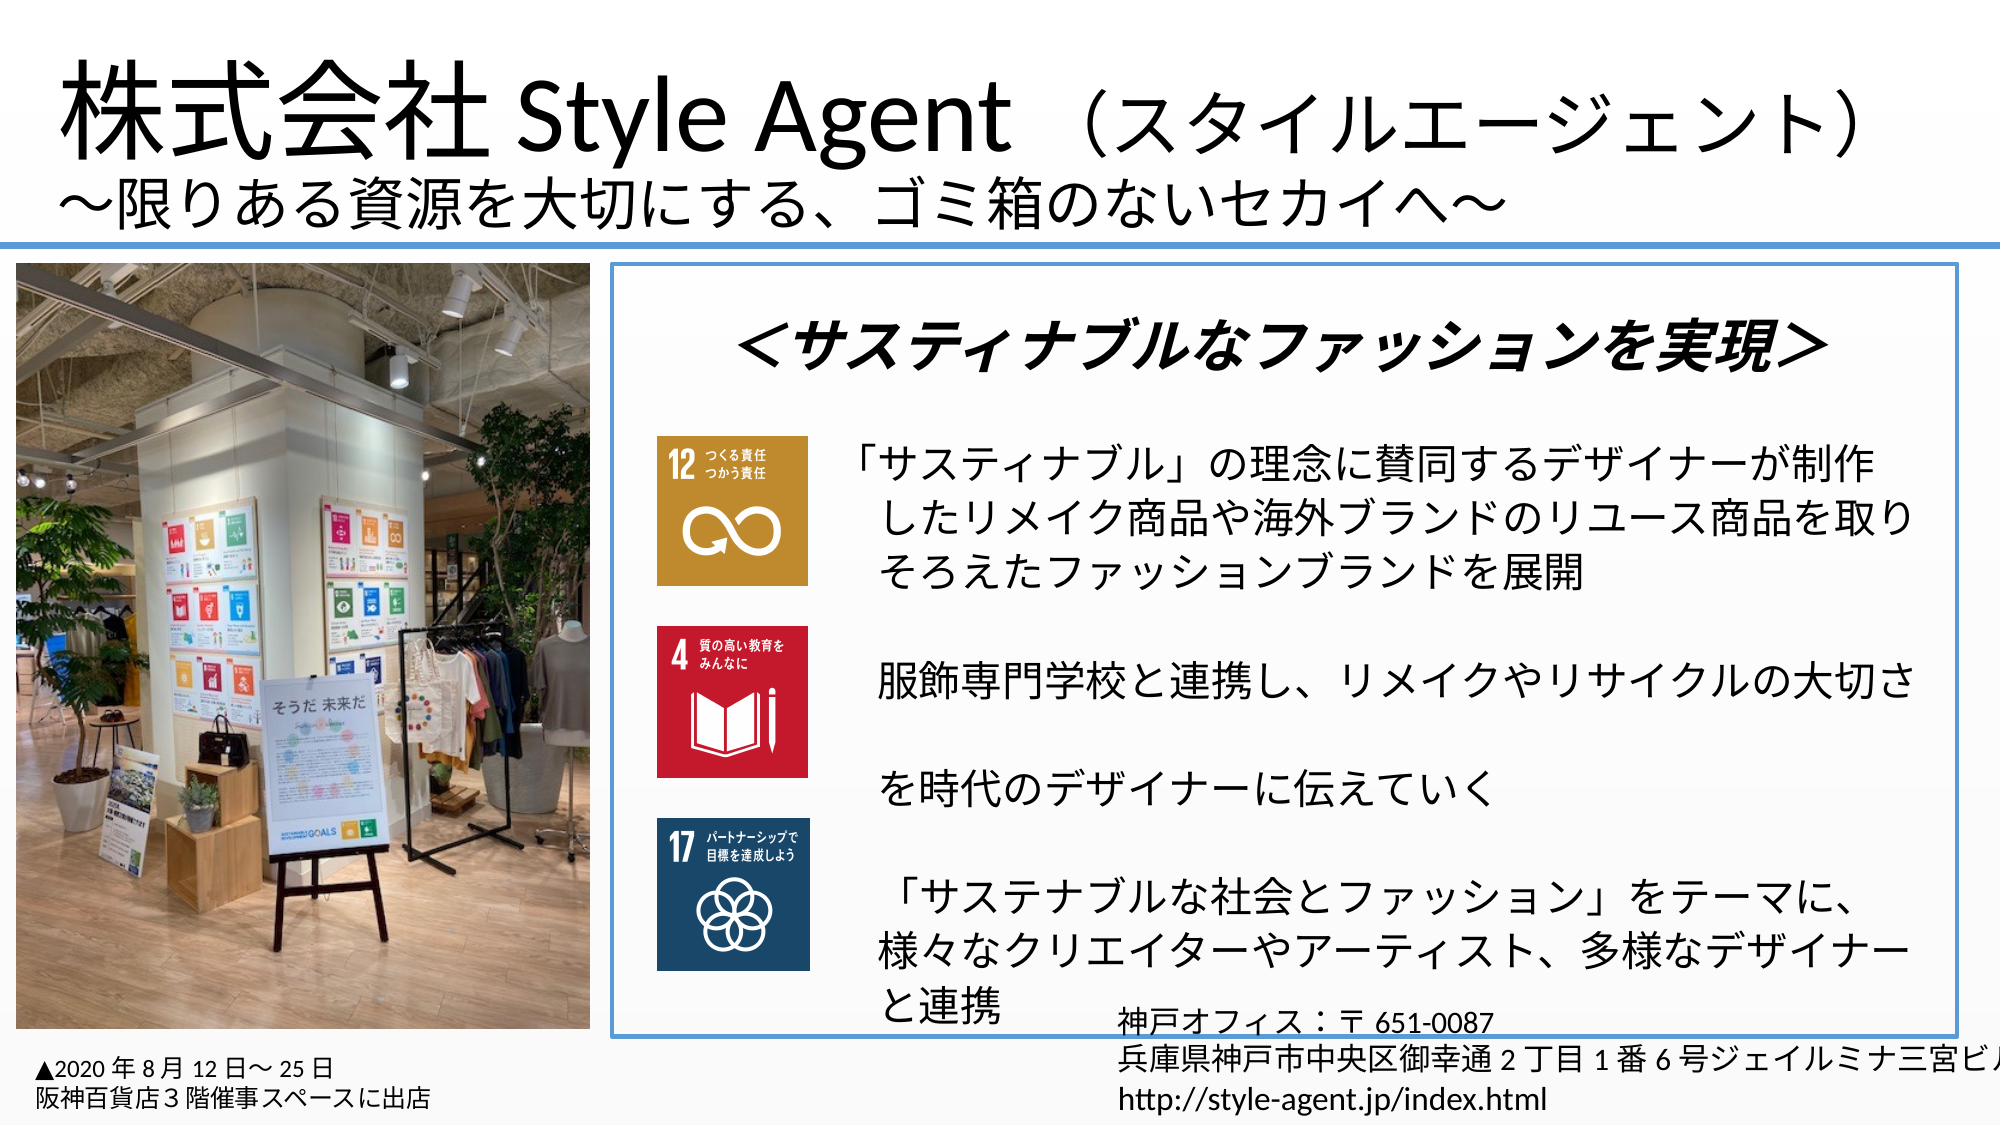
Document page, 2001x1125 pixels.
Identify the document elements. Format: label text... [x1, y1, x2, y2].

text_box ＜サスティナブルなファッションを実現＞ 「サスティナブル」の理念に賛同するデザイナーが制作 したリメイク商品や海外ブランドのリユース商品を取り そろえたファッションブランドを展開 服飾専門学校と連携し、リメイクやリサイクルの大切さ を時代のデザイナーに伝えていく 「サステナブルな社会とファッション」をテーマに、 様々なクリエイターやアーティスト、多様なデザイナー と連携 [611, 263, 1958, 1037]
text_box ▲2020年8月12日～25日 阪神百貨店３階催事スペースに出店 [20, 1045, 447, 1121]
title 株式会社Style Agent（スタイルエージェント） ～限りある資源を大切にする、ゴミ箱のないセカイへ～ [42, 28, 1958, 245]
picture [16, 263, 590, 1029]
picture [657, 626, 808, 778]
text_box 神戸オフィス：〒651-0087 兵庫県神戸市中央区御幸通2丁目1番6号ジェイルミナ三宮ビル http://style-agent.jp/index.html [1103, 994, 2000, 1125]
picture [657, 818, 810, 971]
picture [657, 436, 808, 586]
